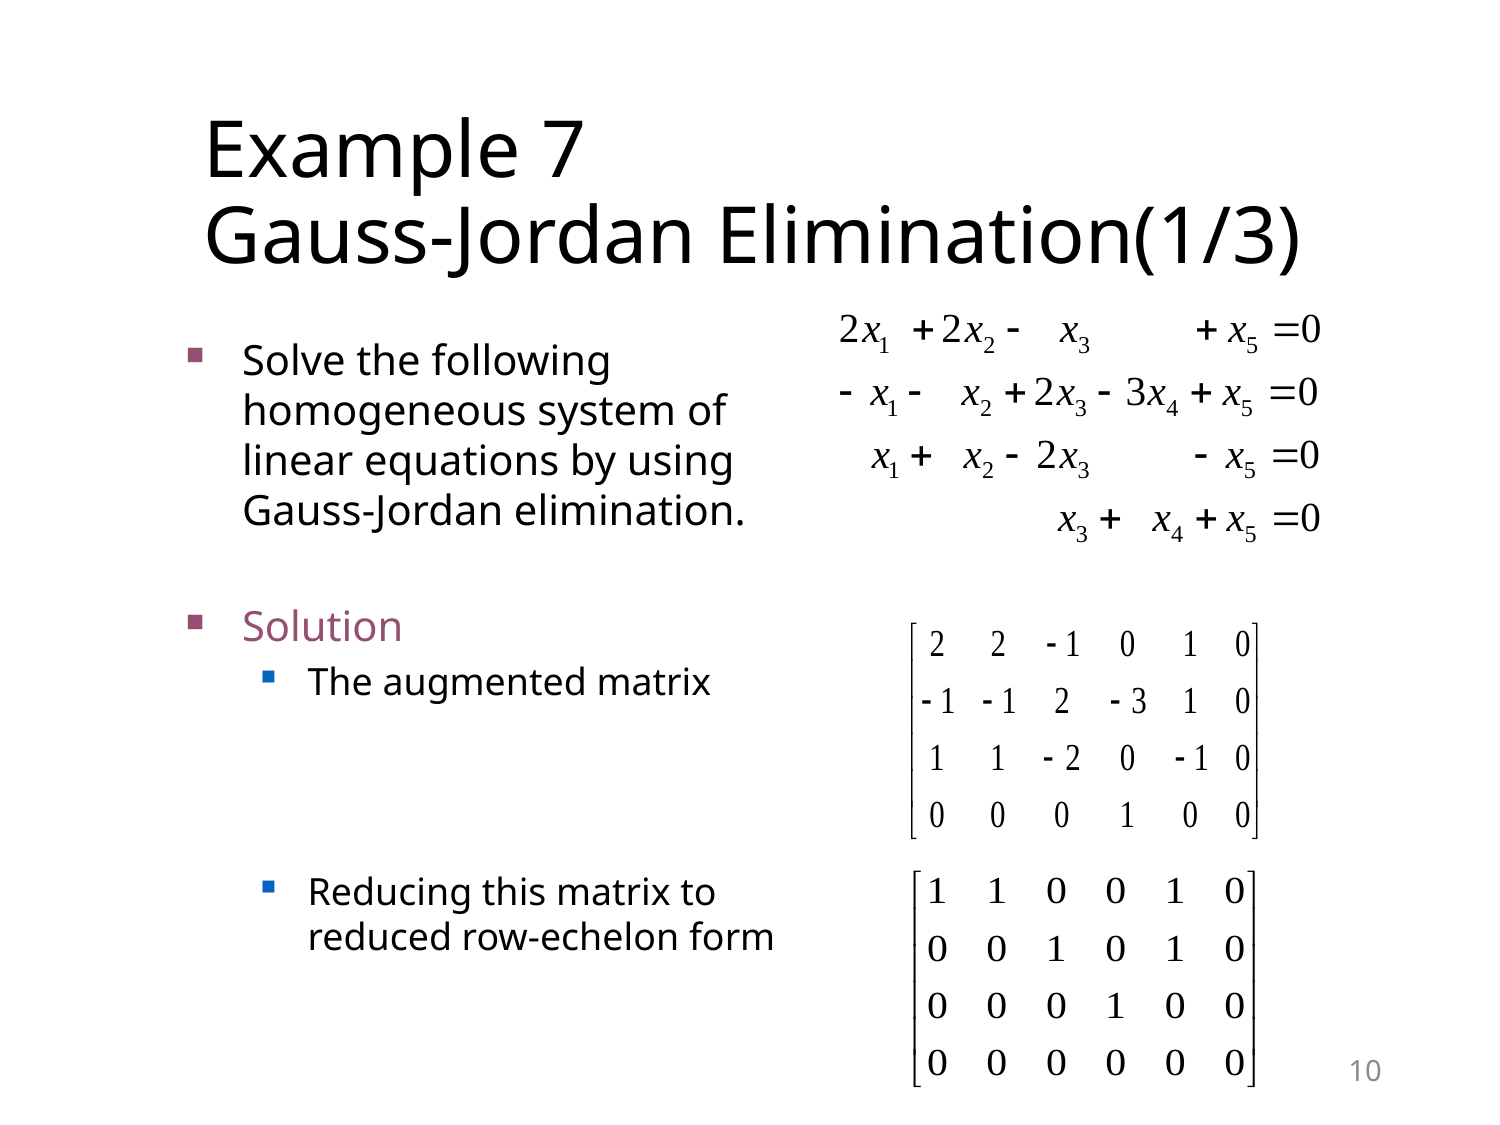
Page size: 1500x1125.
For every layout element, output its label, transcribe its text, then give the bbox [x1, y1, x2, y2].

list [903, 865, 1270, 1094]
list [832, 302, 1329, 551]
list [903, 617, 1270, 846]
title Example 7 Gauss-Jordan Elimination(1/3) [188, 101, 1468, 289]
text_box Solve the following homogeneous system of linear equations by using Gauss-Jordan elimination. Solution The augmented matrix Reducing this matrix to reduced row-echelon form [171, 326, 821, 1035]
slide_number 10 [1059, 1042, 1397, 1103]
